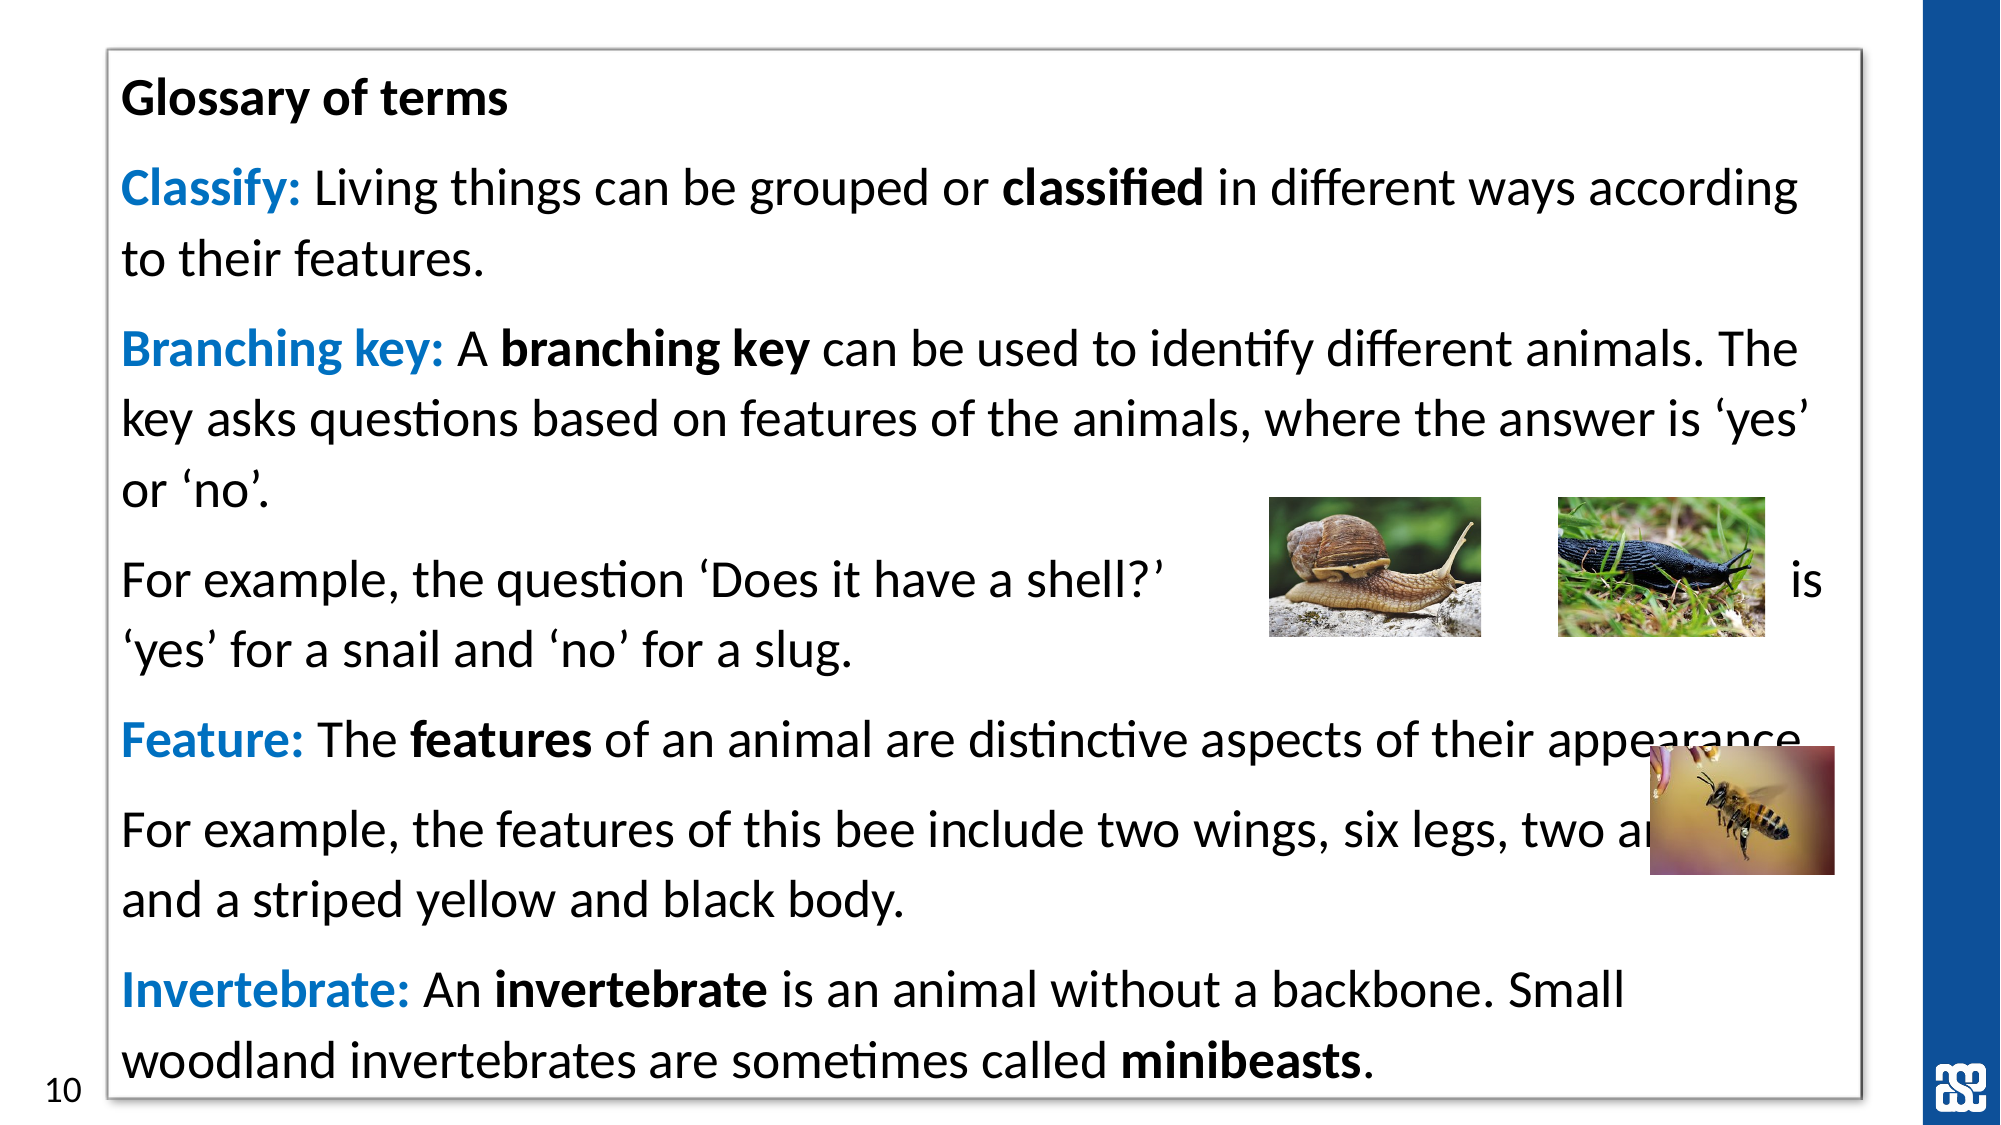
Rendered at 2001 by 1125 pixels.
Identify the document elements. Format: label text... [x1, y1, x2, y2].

picture [1935, 1063, 1993, 1112]
text_box Glossary of terms Classify: Living things can be grouped or classified in different ways according to their features. Branching key: A branching key can be used to identify different animals. The key asks questions based on features of the animals, where the answer is ‘yes’ or ‘no’. For example, the question ‘Does it have a shell?’ is ‘yes’ for a snail and ‘no’ for a slug. Feature: The features of an animal are distinctive aspects of their appearance. For example, the features of this bee include two wings, six legs, two antennae and a striped yellow and black body. Invertebrate: An invertebrate is an animal without a backbone. Small woodland invertebrates are sometimes called minibeasts. [111, 53, 1859, 1096]
text_box 10 [29, 1057, 107, 1117]
text_box [1922, 0, 2000, 1125]
picture [1558, 497, 1766, 637]
picture [1649, 746, 1835, 875]
picture [1248, 497, 1482, 637]
